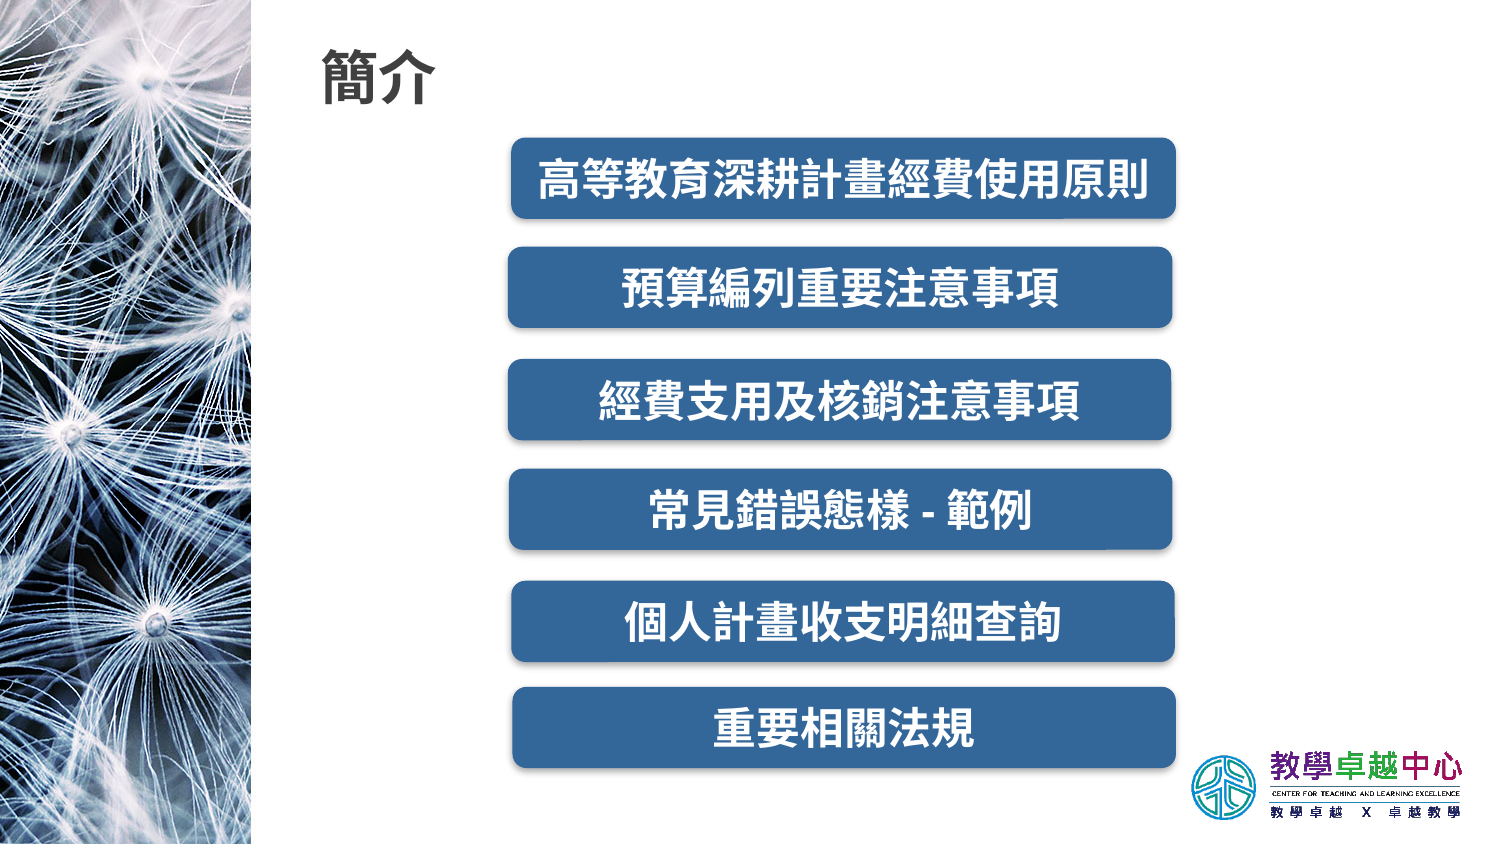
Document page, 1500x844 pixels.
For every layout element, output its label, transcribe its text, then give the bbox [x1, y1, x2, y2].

text_box 常見錯誤態樣-範例 [508, 468, 1173, 550]
text_box 高等教育深耕計畫經費使用原則 [511, 137, 1176, 219]
text_box 重要相關法規 [512, 686, 1176, 769]
text_box 經費支用及核銷注意事項 [507, 358, 1172, 441]
text_box 預算編列重要注意事項 [507, 246, 1173, 328]
title 簡介 [265, 3, 1500, 149]
picture [0, 0, 1500, 844]
text_box 個人計畫收支明細查詢 [511, 580, 1175, 663]
